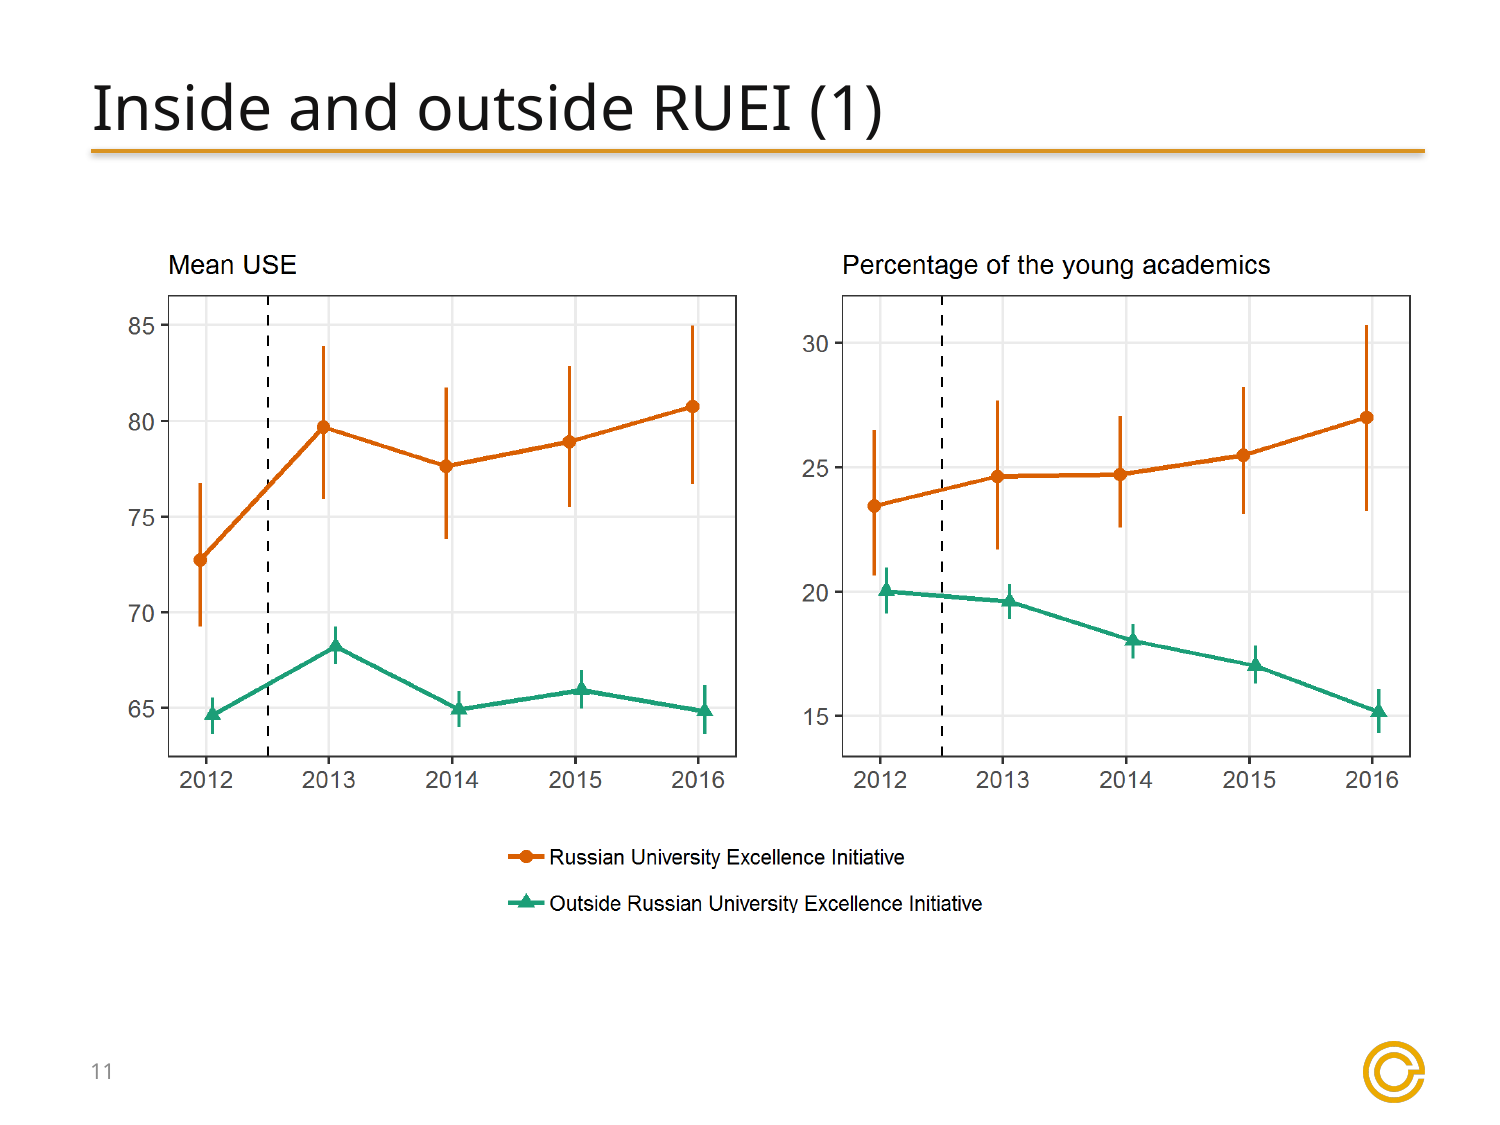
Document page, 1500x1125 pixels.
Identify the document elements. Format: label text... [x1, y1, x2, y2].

slide_number 11 [75, 1042, 425, 1103]
picture [77, 239, 1426, 914]
title Inside and outside RUEI (1) [77, 45, 1425, 151]
picture [1363, 1041, 1425, 1103]
